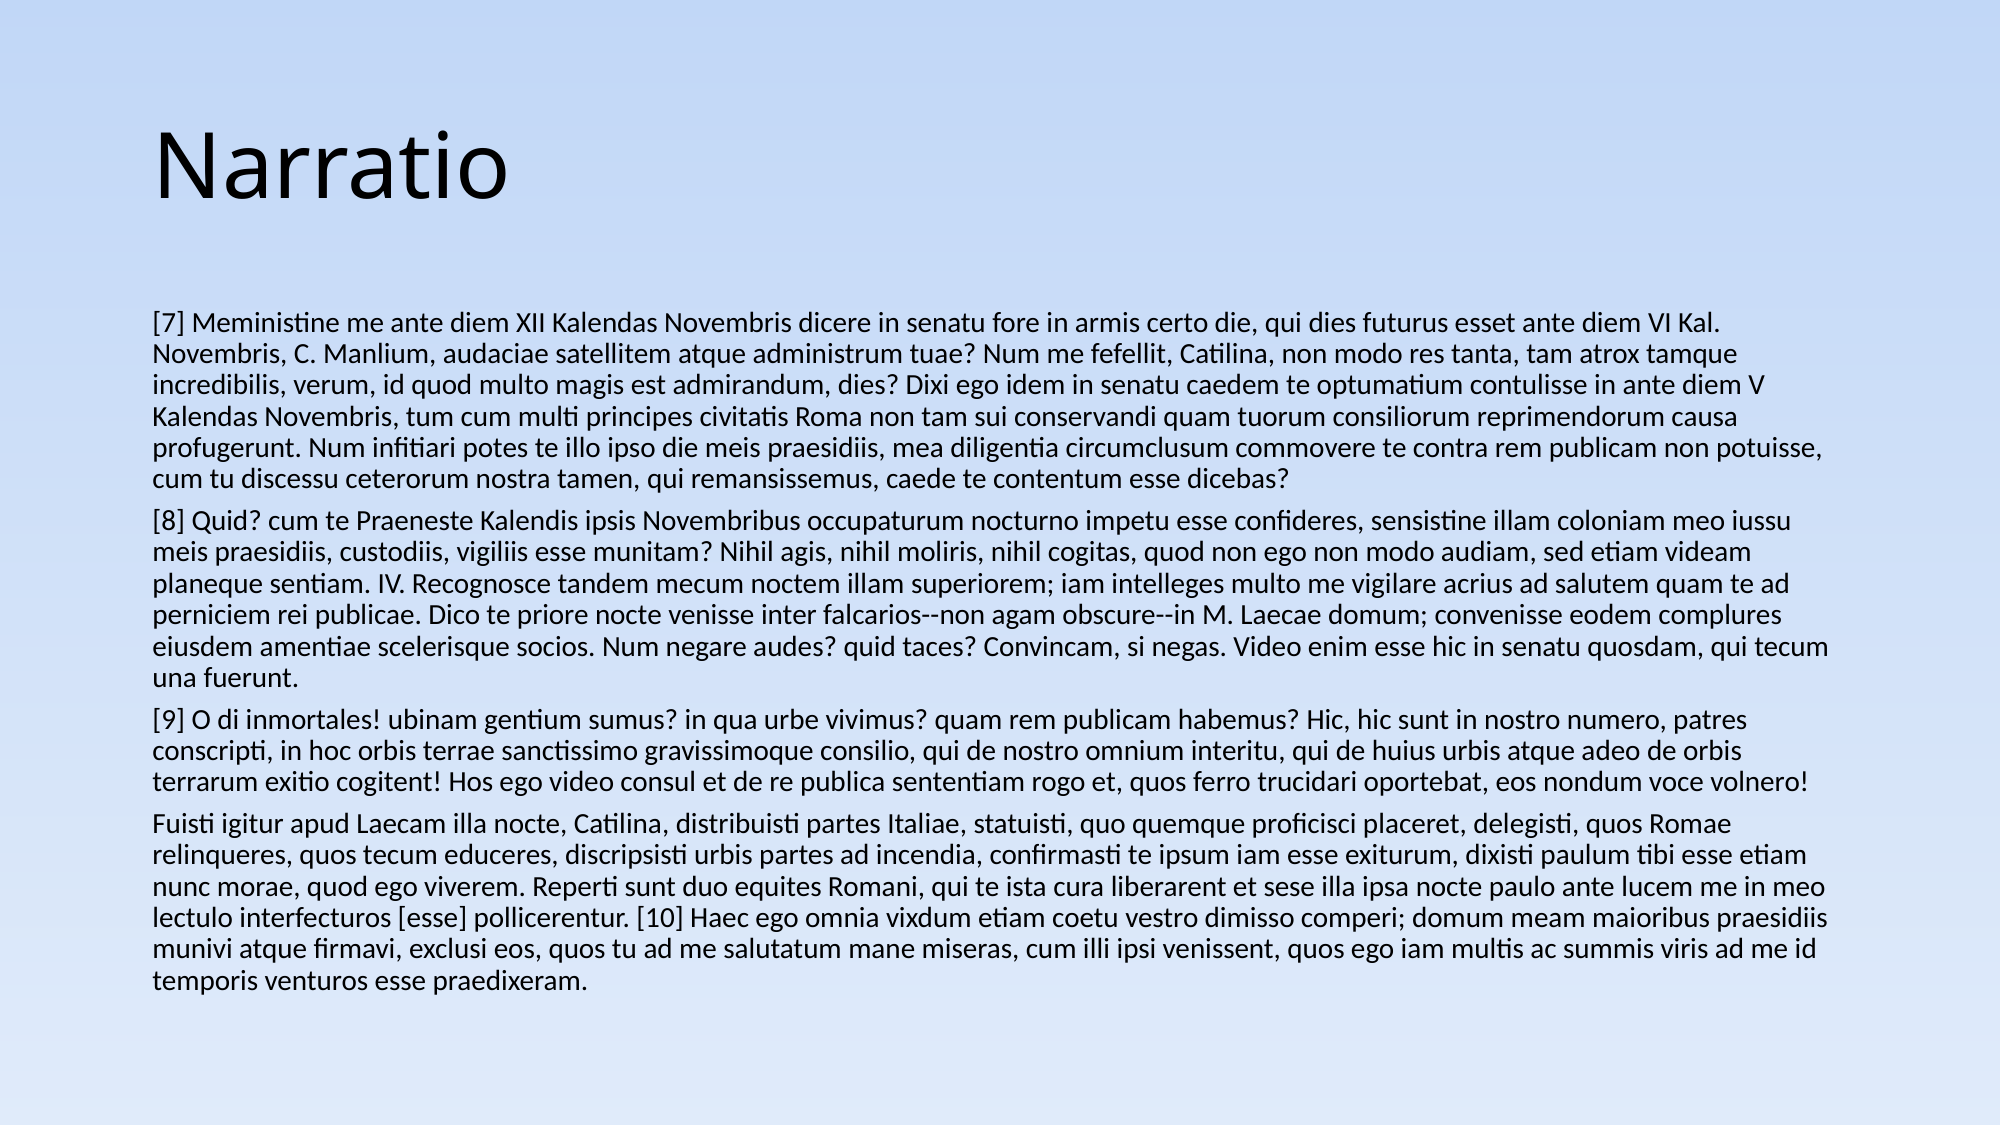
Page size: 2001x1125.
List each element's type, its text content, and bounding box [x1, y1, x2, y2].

title Narratio [137, 59, 1863, 278]
list [7] Meministine me ante diem XII Kalendas Novembris dicere in senatu fore in armis certo die, qui dies futurus esset ante diem VI Kal. Novembris, C. Manlium, audaciae satellitem atque administrum tuae? Num me fefellit, Catilina, non modo res tanta, tam atrox tamque incredibilis, verum, id quod multo magis est admirandum, dies? Dixi ego idem in senatu caedem te optumatium contulisse in ante diem V Kalendas Novembris, tum cum multi principes civitatis Roma non tam sui conservandi quam tuorum consiliorum reprimendorum causa profugerunt. Num infitiari potes te illo ipso die meis praesidiis, mea diligentia circumclusum commovere te contra rem publicam non potuisse, cum tu discessu ceterorum nostra tamen, qui remansissemus, caede te contentum esse dicebas? [8] Quid? cum te Praeneste Kalendis ipsis Novembribus occupaturum nocturno impetu esse confideres, sensistine illam coloniam meo iussu meis praesidiis, custodiis, vigiliis esse munitam? Nihil agis, nihil moliris, nihil cogitas, quod non ego non modo audiam, sed etiam videam planeque sentiam. IV. Recognosce tandem mecum noctem illam superiorem; iam intelleges multo me vigilare acrius ad salutem quam te ad perniciem rei publicae. Dico te priore nocte venisse inter falcarios--non agam obscure--in M. Laecae domum; convenisse eodem complures eiusdem amentiae scelerisque socios. Num negare audes? quid taces? Convincam, si negas. Video enim esse hic in senatu quosdam, qui tecum una fuerunt. [9] O di inmortales! ubinam gentium sumus? in qua urbe vivimus? quam rem publicam habemus? Hic, hic sunt in nostro numero, patres conscripti, in hoc orbis terrae sanctissimo gravissimoque consilio, qui de nostro omnium interitu, qui de huius urbis atque adeo de orbis terrarum exitio cogitent! Hos ego video consul et de re publica sententiam rogo et, quos ferro trucidari oportebat, eos nondum voce volnero! Fuisti igitur apud Laecam illa nocte, Catilina, distribuisti partes Italiae, statuisti, quo quemque proficisci placeret, delegisti, quos Romae relinqueres, quos tecum educeres, discripsisti urbis partes ad incendia, confirmasti te ipsum iam esse exiturum, dixisti paulum tibi esse etiam nunc morae, quod ego viverem. Reperti sunt duo equites Romani, qui te ista cura liberarent et sese illa ipsa nocte paulo ante lucem me in meo lectulo interfecturos [esse] pollicerentur. [10] Haec ego omnia vixdum etiam coetu vestro dimisso comperi; domum meam maioribus praesidiis munivi atque firmavi, exclusi eos, quos tu ad me salutatum mane miseras, cum illi ipsi venissent, quos ego iam multis ac summis viris ad me id temporis venturos esse praedixeram. [137, 299, 1863, 1014]
